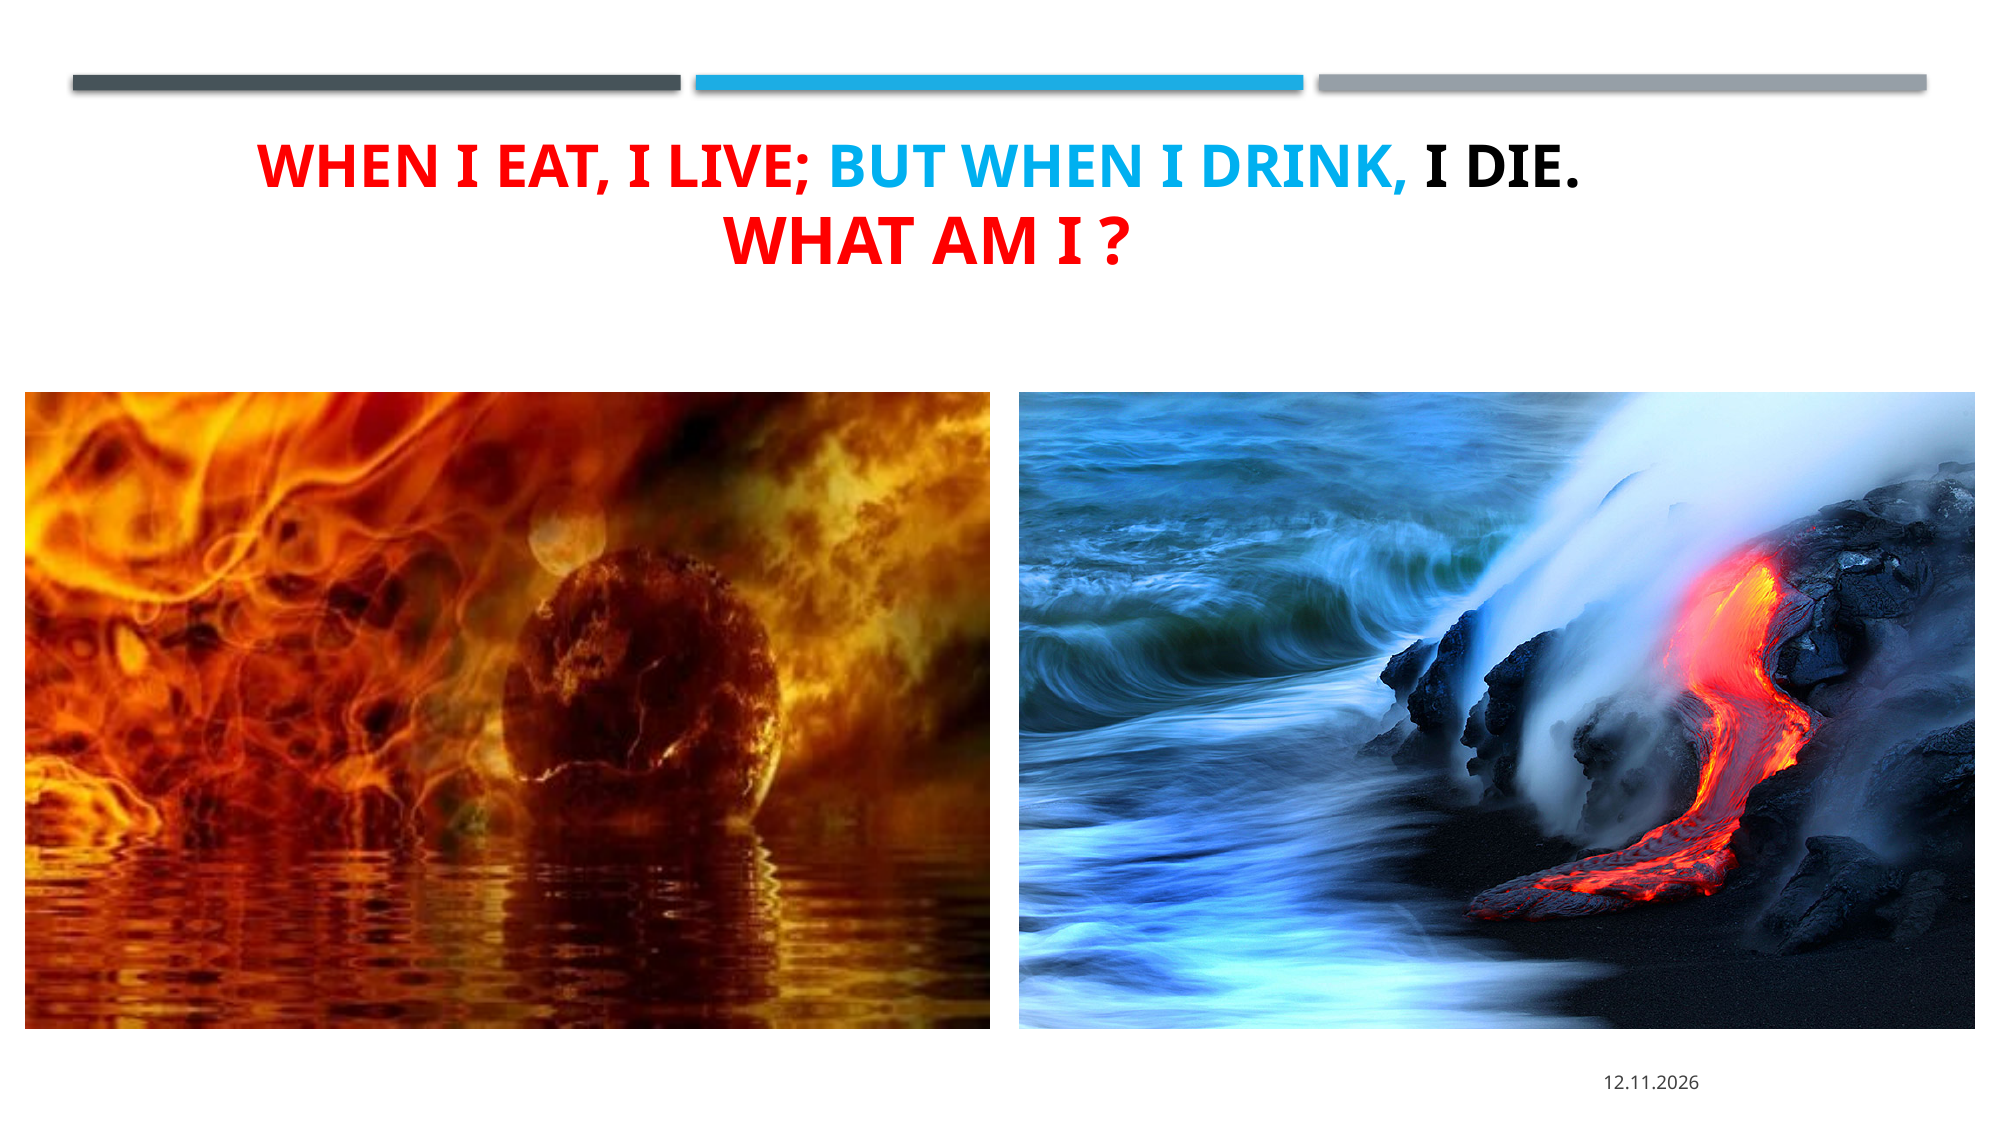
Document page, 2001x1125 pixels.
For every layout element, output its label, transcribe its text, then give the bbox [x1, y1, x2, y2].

title When I eat, I live; but when I drink, I die. WHAT am I ? [217, 115, 1637, 365]
picture [1019, 391, 1975, 1030]
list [24, 391, 990, 1030]
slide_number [1247, 1053, 1715, 1114]
